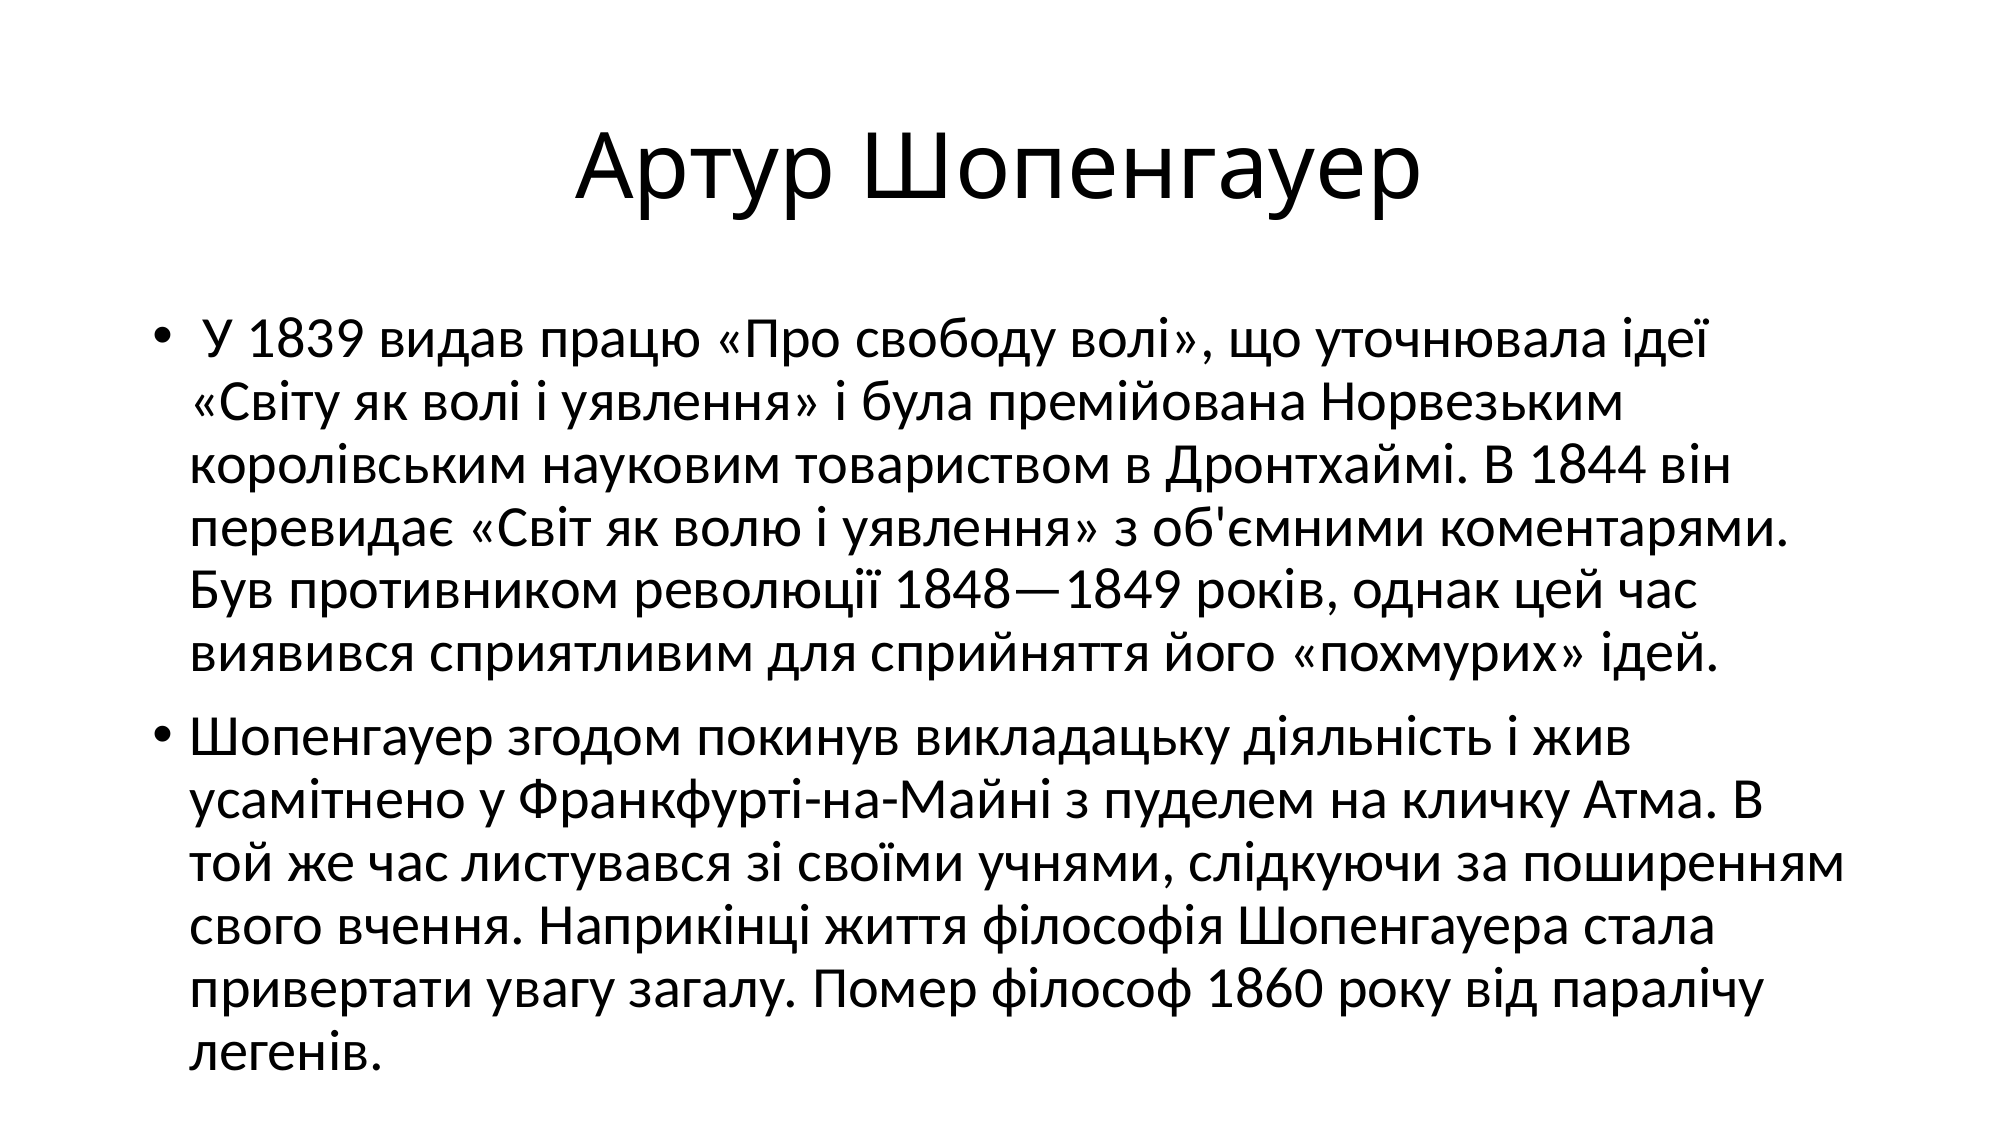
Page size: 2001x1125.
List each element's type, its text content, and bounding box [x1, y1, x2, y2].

title Артур Шопенгауер [137, 59, 1863, 278]
list У 1839 видав працю «Про свободу волі», що уточнювала ідеї «Світу як волі і уявлення» і була премійована Норвезьким королівським науковим товариством в Дронтхаймі. В 1844 він перевидає «Світ як волю і уявлення» з об'ємними коментарями. Був противником революції 1848—1849 років, однак цей час виявився сприятливим для сприйняття його «похмурих» ідей. Шопенгауер згодом покинув викладацьку діяльність і жив усамітнено у Франкфурті-на-Майні з пуделем на кличку Атма. В той же час листувався зі своїми учнями, слідкуючи за поширенням свого вчення. Наприкінці життя філософія Шопенгауера стала привертати увагу загалу. Помер філософ 1860 року від паралічу легенів. [137, 299, 1863, 1014]
